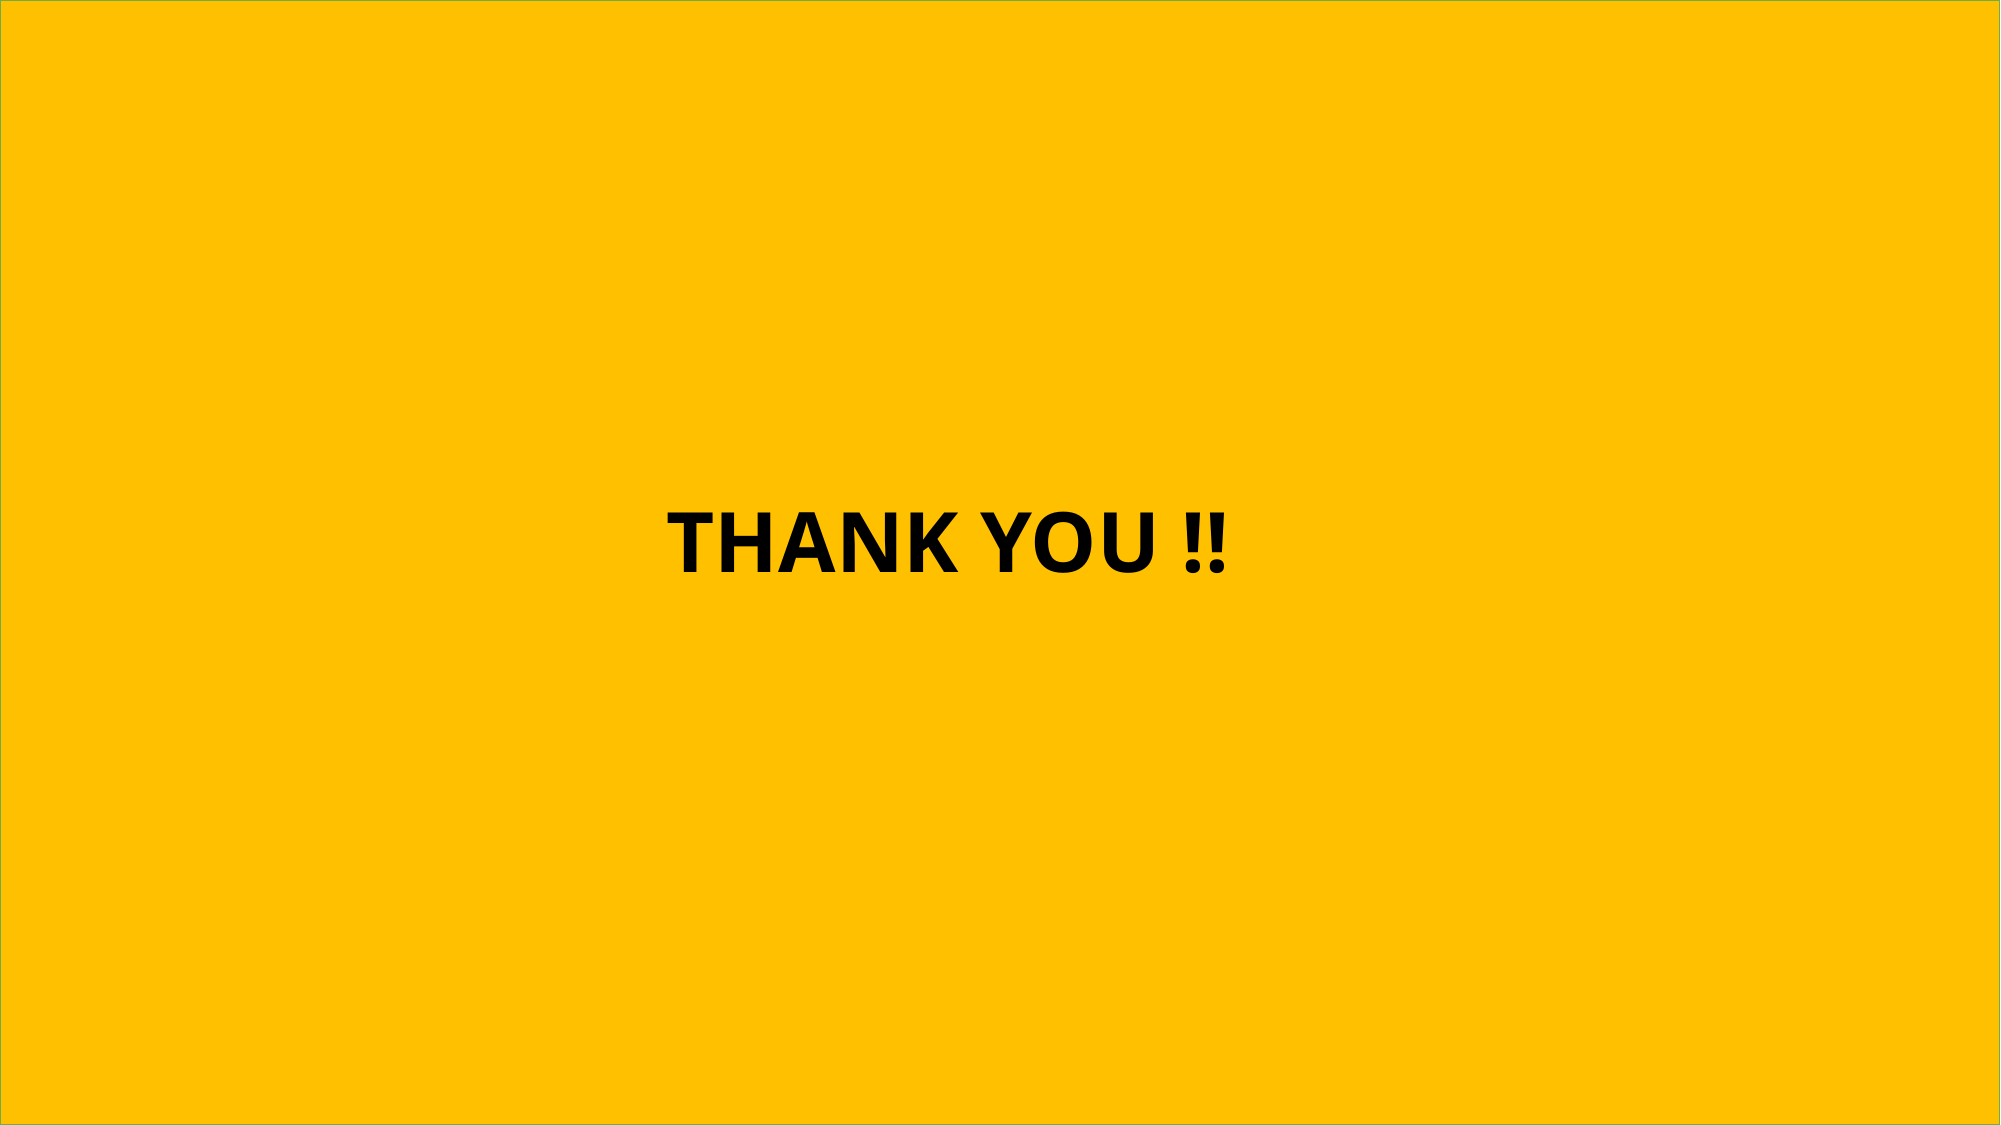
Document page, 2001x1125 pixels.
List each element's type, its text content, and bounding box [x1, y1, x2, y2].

text_box [0, 0, 2000, 1125]
text_box THANK YOU !! [192, 481, 1704, 642]
